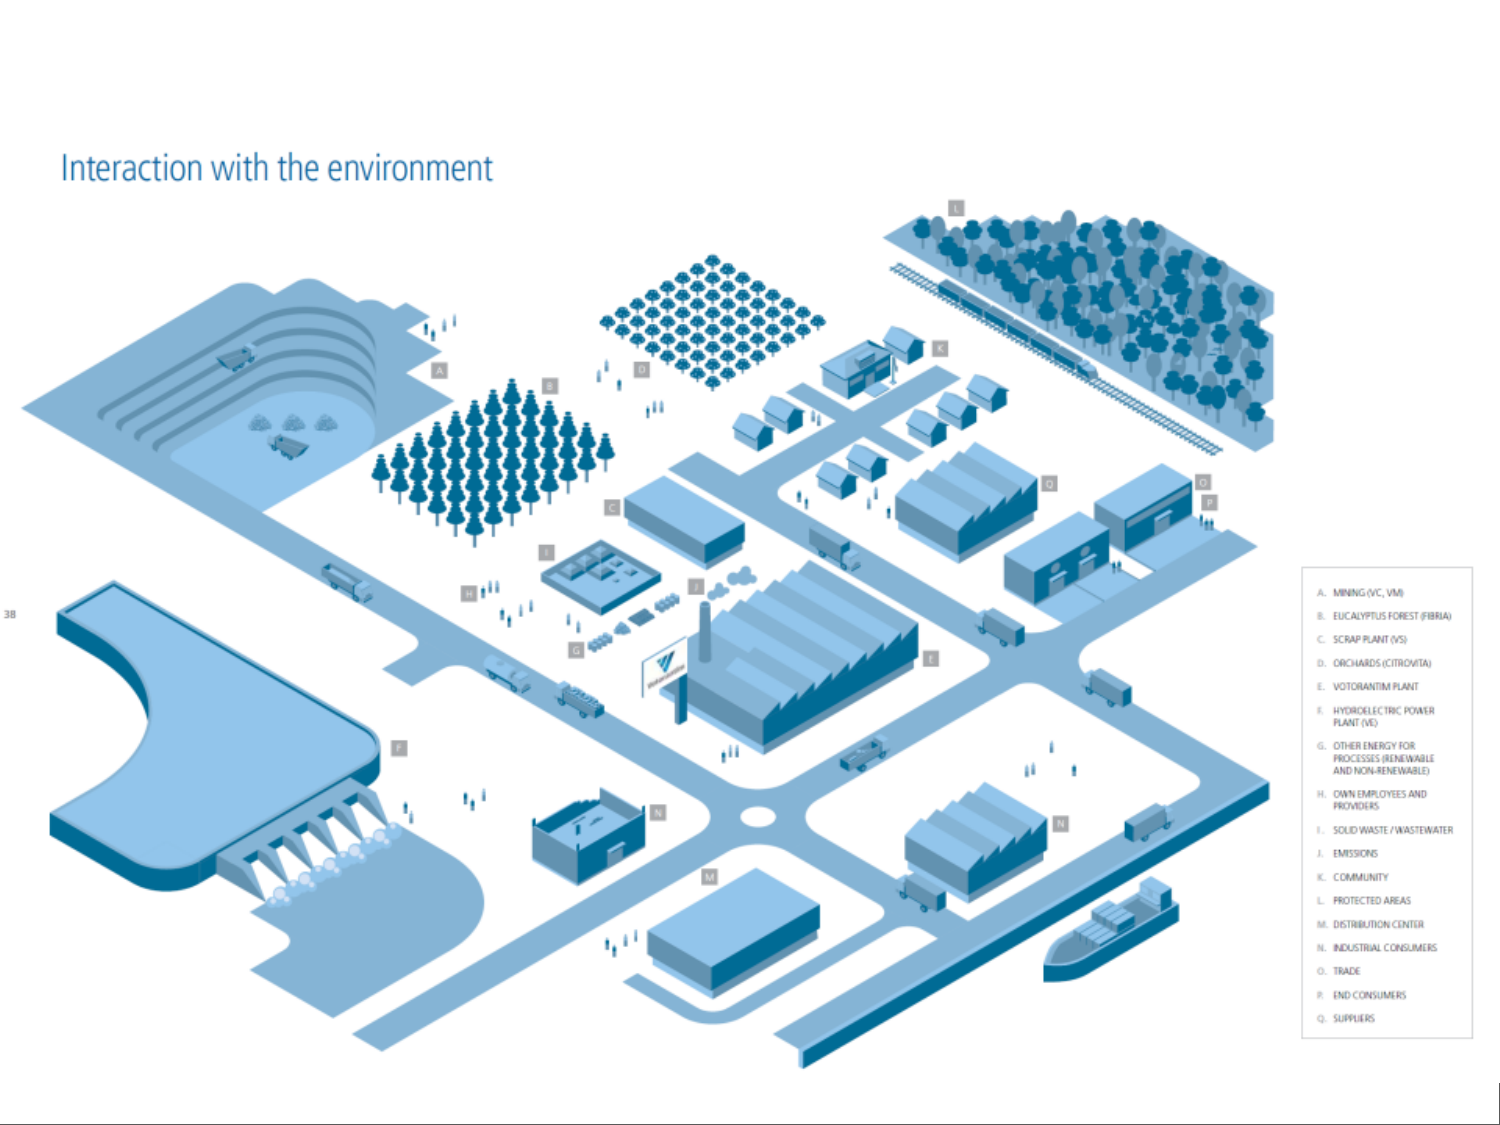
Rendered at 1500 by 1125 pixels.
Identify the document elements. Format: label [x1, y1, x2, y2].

picture [0, 129, 1500, 1083]
